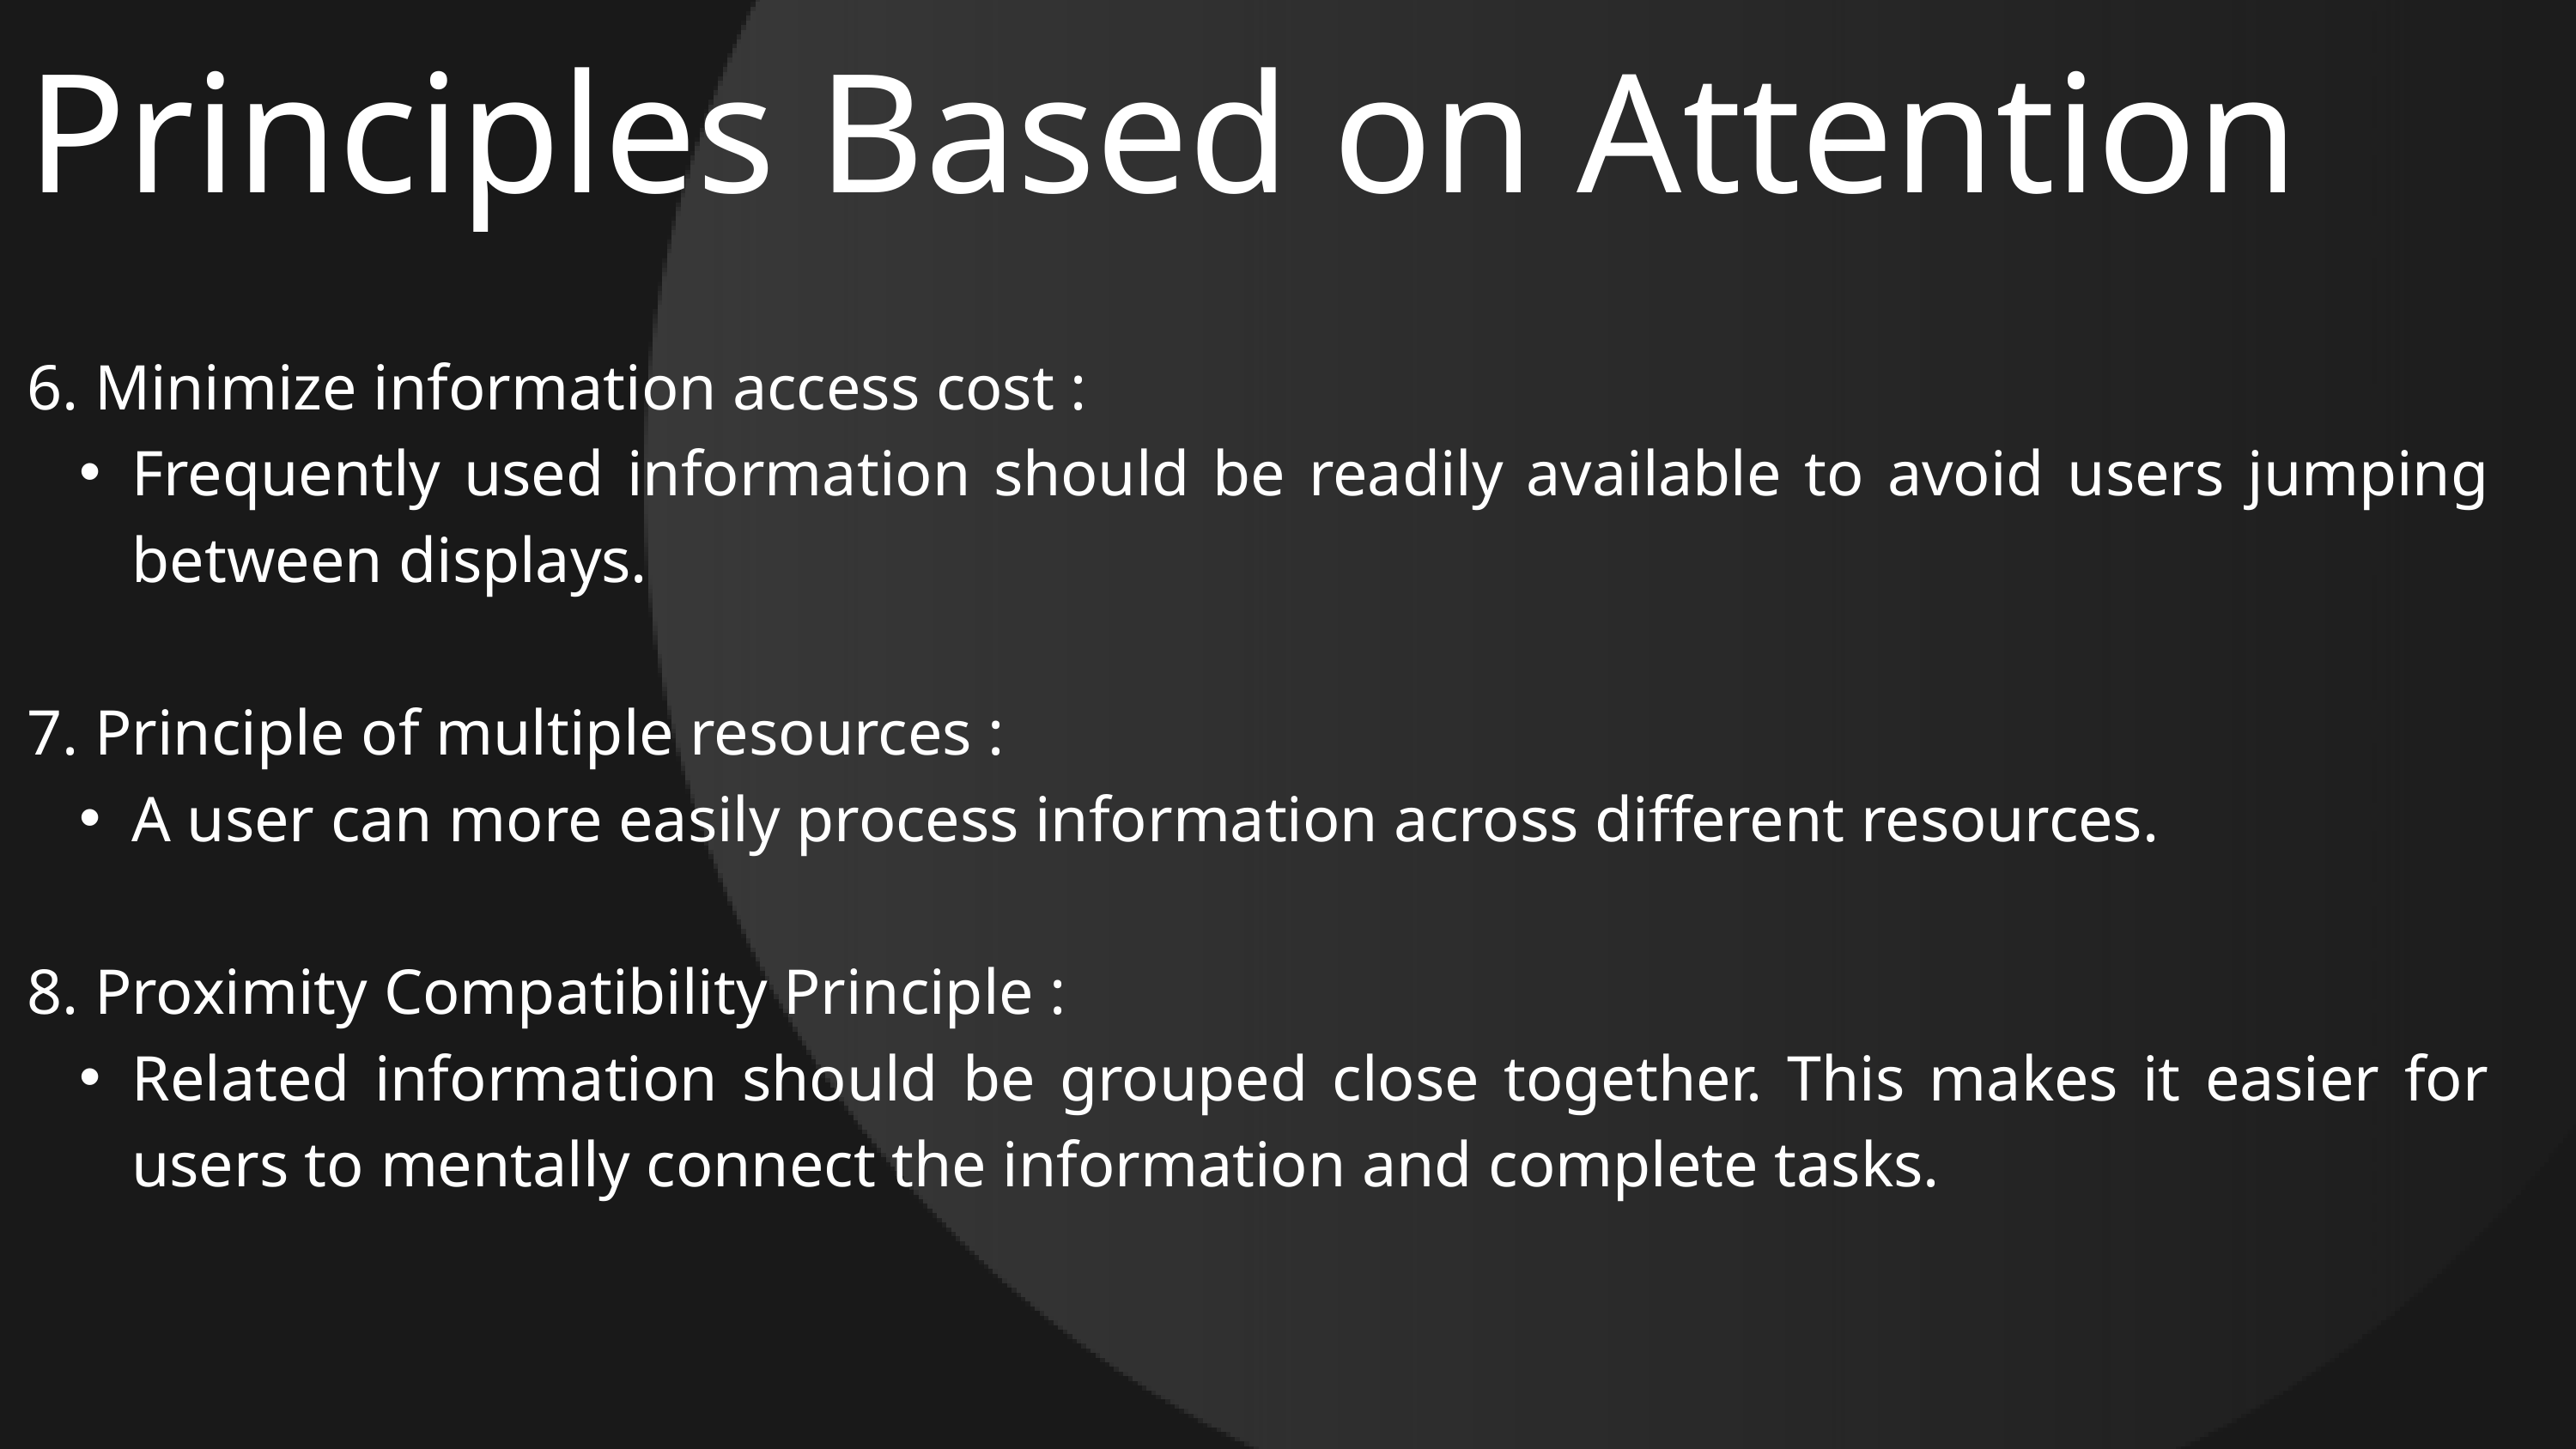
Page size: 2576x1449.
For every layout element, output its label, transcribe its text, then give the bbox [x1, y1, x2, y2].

text_box [644, 0, 2576, 1449]
text_box Principles Based on Attention [27, 87, 2432, 226]
text_box 6. Minimize information access cost : ​ Frequently used information should be readily available to avoid users jumping between displays. 7. Principle of multiple resources : ​ A user can more easily process information across different resources. 8. Proximity Compatibility Principle : ​ Related information should be grouped close together. This makes it easier for users to mentally connect the information and complete tasks. [27, 335, 2492, 1449]
